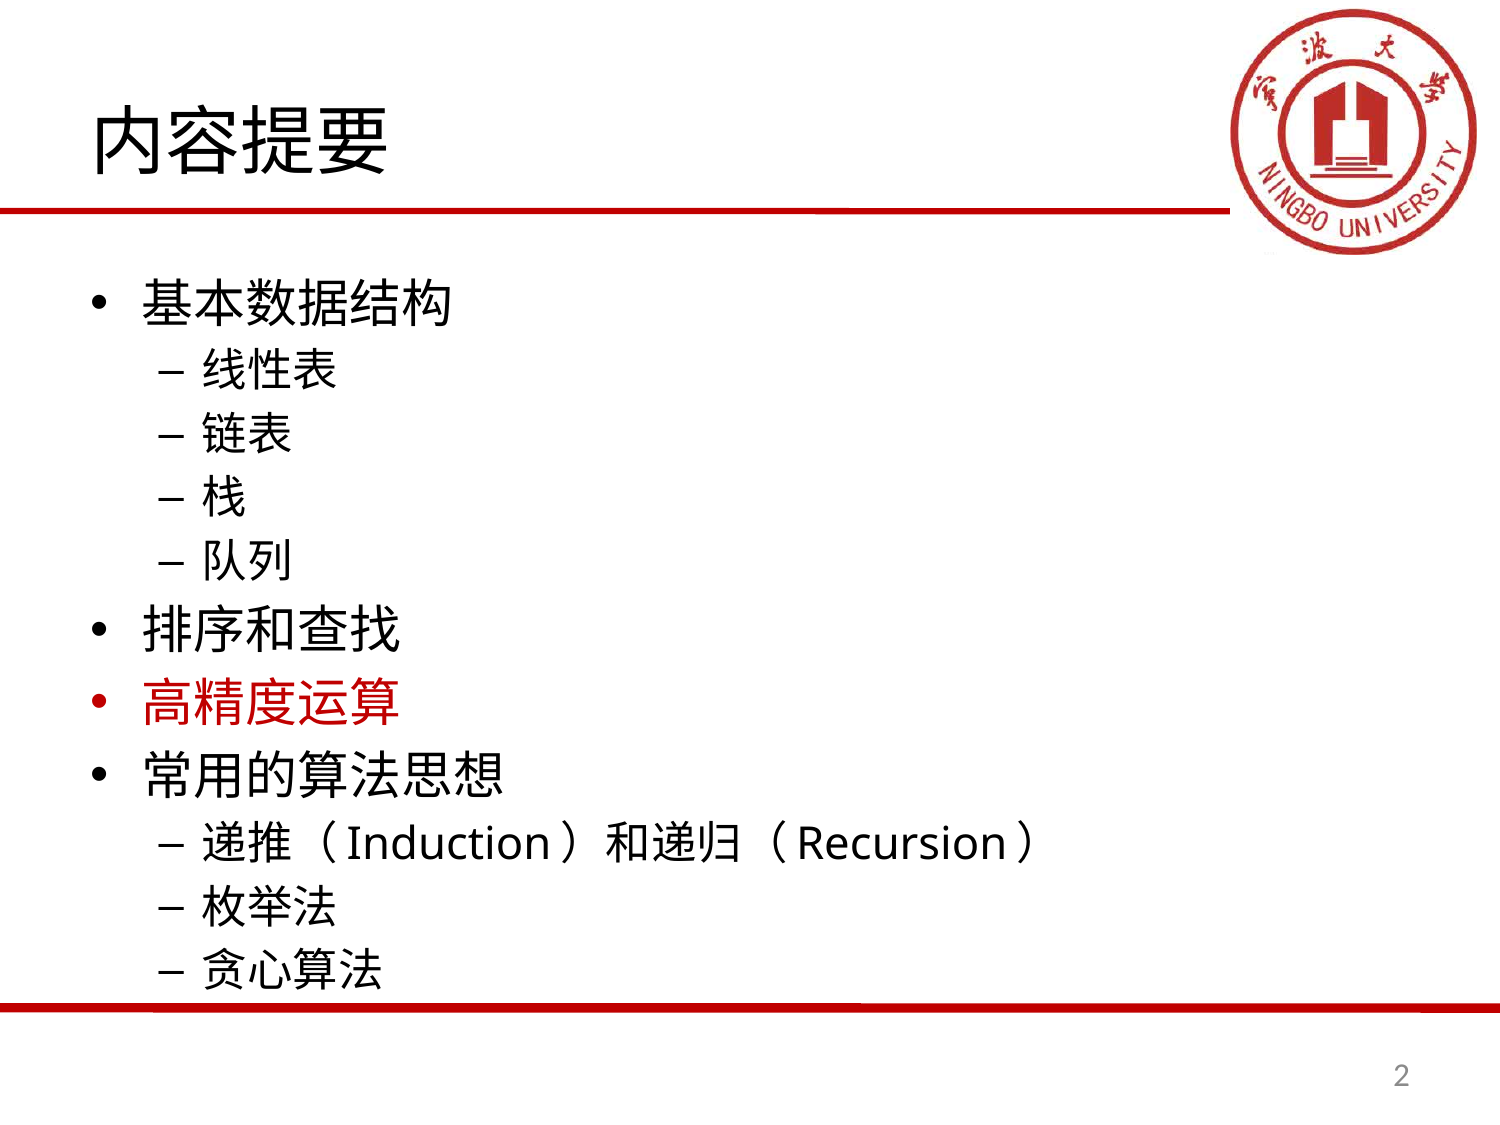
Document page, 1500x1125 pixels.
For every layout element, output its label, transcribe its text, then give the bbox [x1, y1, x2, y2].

picture [1230, 8, 1477, 255]
slide_number 2 [1074, 1042, 1425, 1103]
list 基本数据结构 线性表 链表 栈 队列 排序和查找 高精度运算 常用的算法思想 递推（Induction）和递归（Recursion） 枚举法 贪心算法 [75, 262, 1425, 1005]
title 内容提要 [75, 45, 1425, 233]
